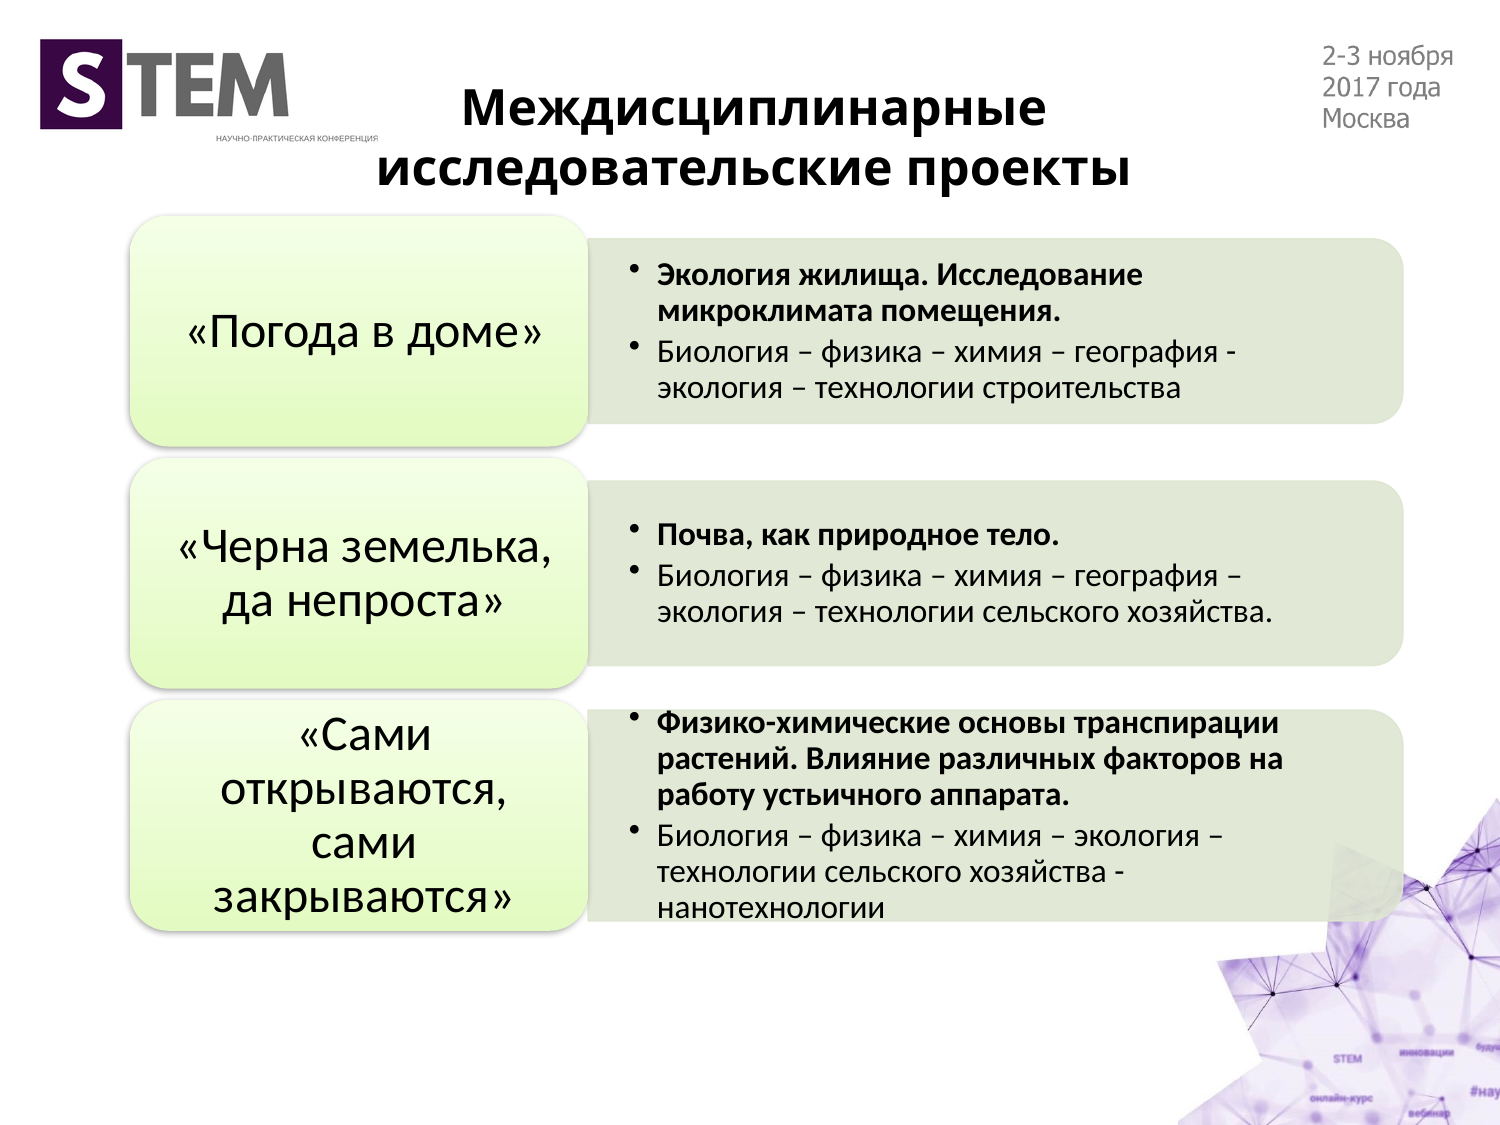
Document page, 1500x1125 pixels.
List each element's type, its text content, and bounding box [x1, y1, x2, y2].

text_box Междисциплинарные исследовательские проекты [351, 67, 1156, 203]
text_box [129, 215, 1404, 932]
picture [1177, 798, 1500, 1125]
picture [1304, 30, 1475, 150]
picture [29, 30, 394, 152]
